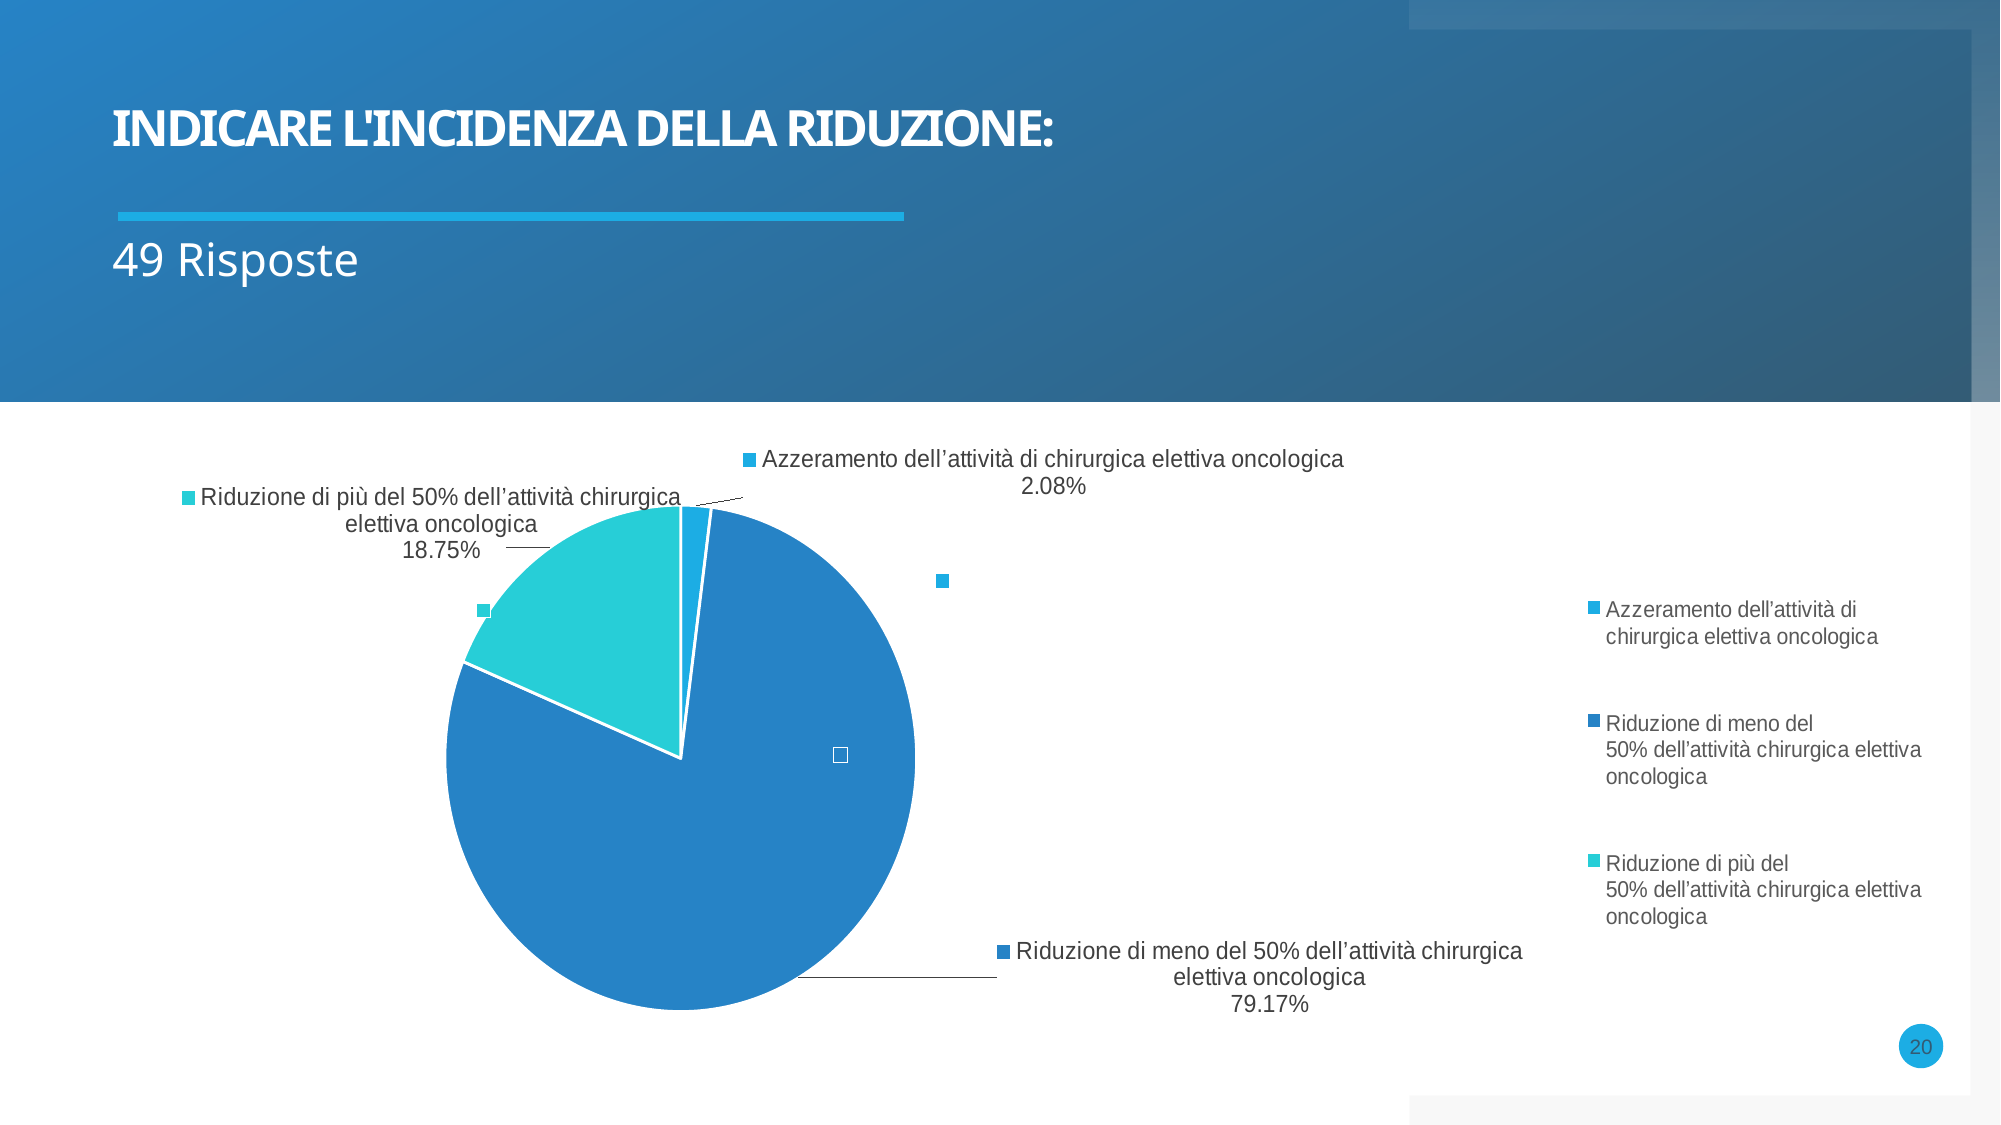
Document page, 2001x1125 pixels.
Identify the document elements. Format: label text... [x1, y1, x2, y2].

title INDICARE L'INCIDENZA DELLA RIDUZIONE: [112, 103, 1864, 185]
list 49 Risposte [112, 230, 1353, 290]
chart [44, 443, 1944, 1096]
